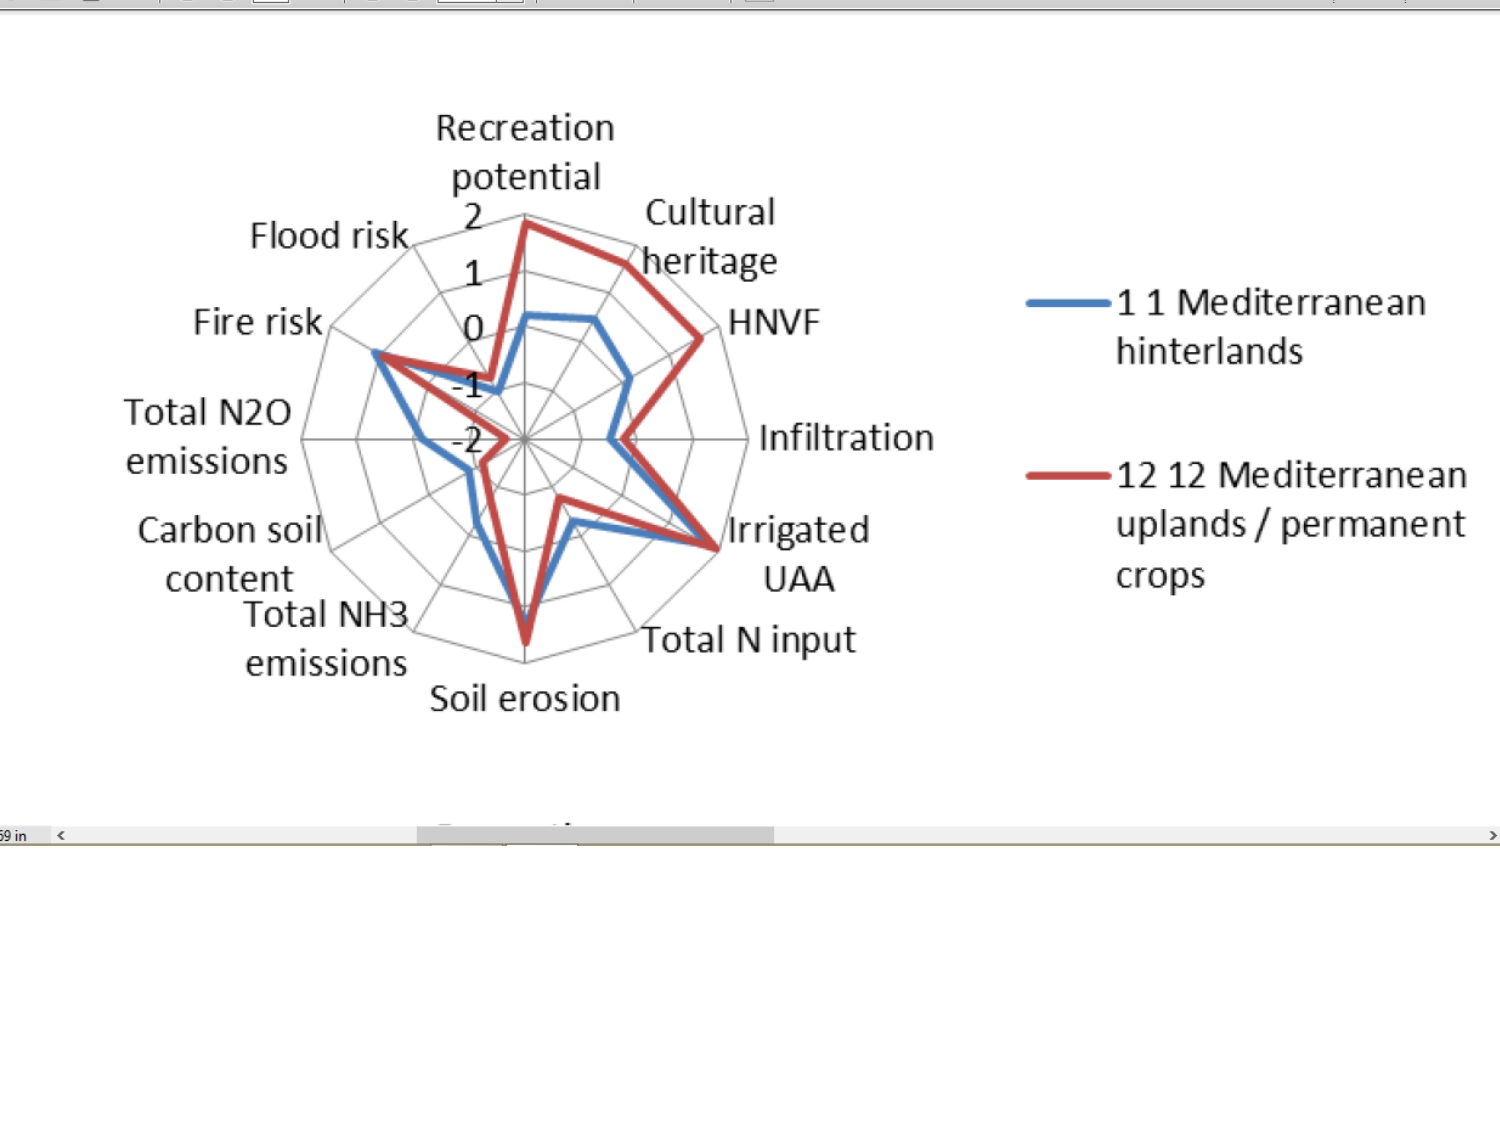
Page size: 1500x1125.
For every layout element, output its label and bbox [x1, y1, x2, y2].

picture [0, 0, 1500, 846]
